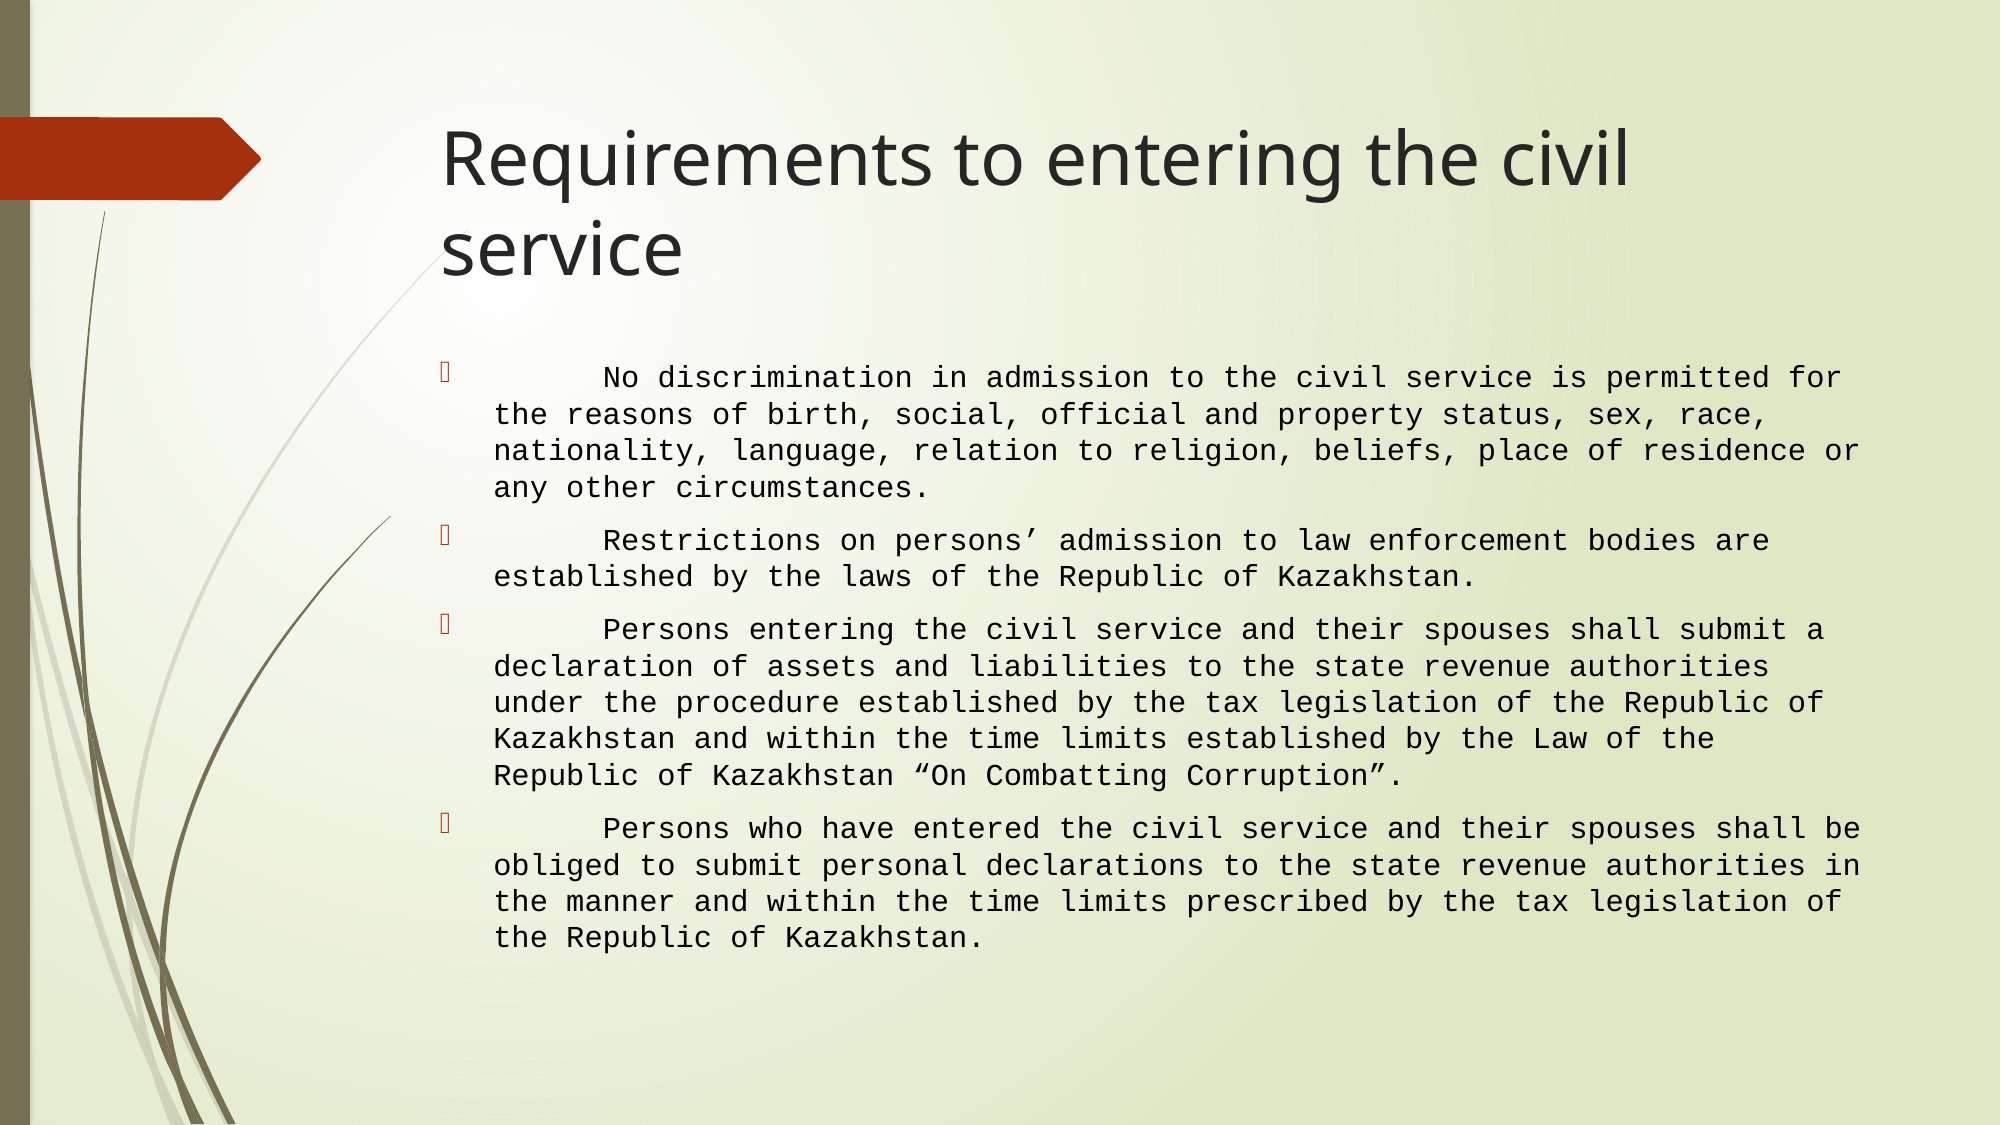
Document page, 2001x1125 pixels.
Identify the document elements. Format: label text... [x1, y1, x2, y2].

list No discrimination in admission to the civil service is permitted for the reasons of birth, social, official and property status, sex, race, nationality, language, relation to religion, beliefs, place of residence or any other circumstances. Restrictions on persons’ admission to law enforcement bodies are established by the laws of the Republic of Kazakhstan. Persons entering the civil service and their spouses shall submit a declaration of assets and liabilities to the state revenue authorities under the procedure established by the tax legislation of the Republic of Kazakhstan and within the time limits established by the Law of the Republic of Kazakhstan “On Combatting Corruption”. Persons who have entered the civil service and their spouses shall be obliged to submit personal declarations to the state revenue authorities in the manner and within the time limits prescribed by the tax legislation of the Republic of Kazakhstan. [424, 350, 1888, 970]
title Requirements to entering the civil service [425, 102, 1888, 313]
